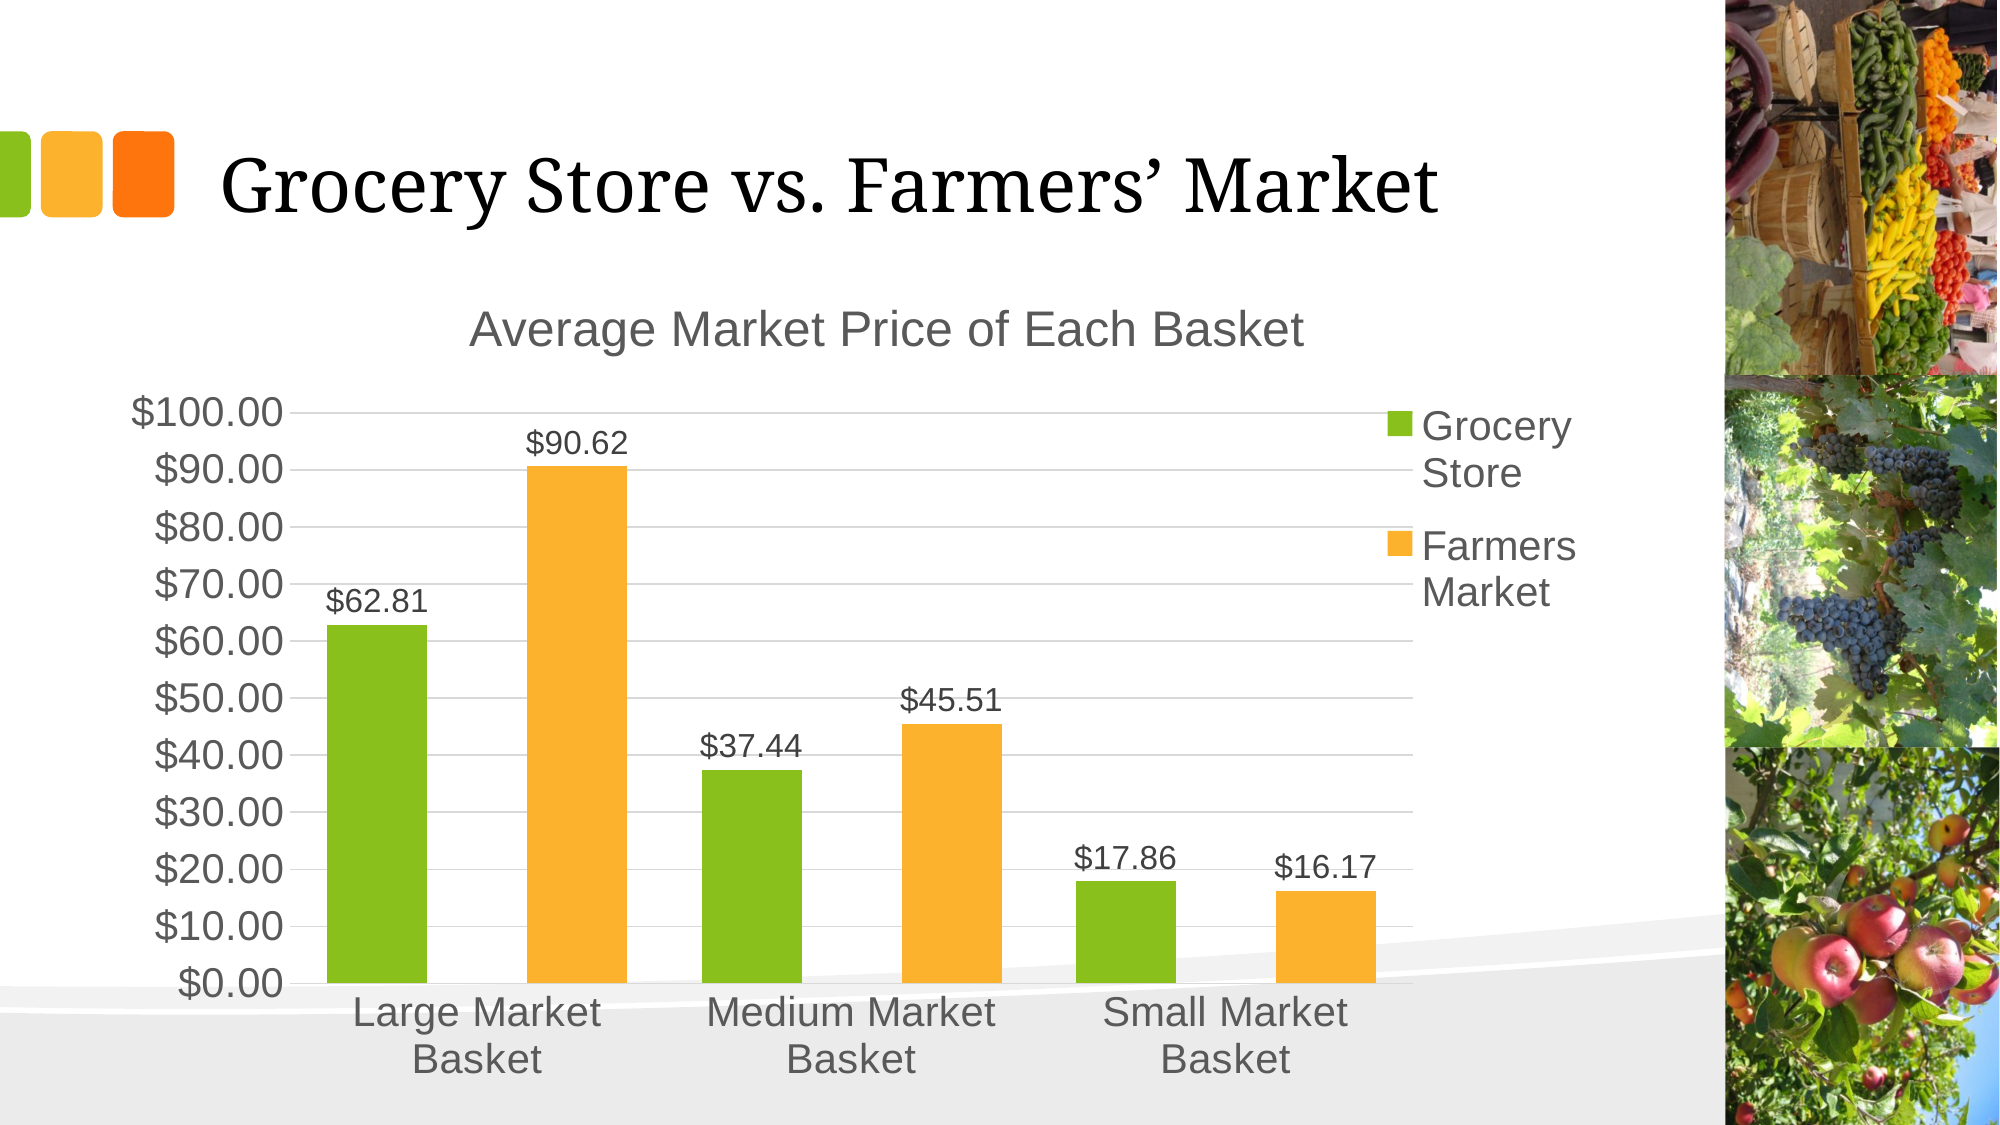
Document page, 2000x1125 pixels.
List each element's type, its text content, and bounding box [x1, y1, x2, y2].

picture [1726, 748, 2000, 1125]
picture [1725, 0, 1997, 747]
chart [99, 261, 1675, 1101]
title Grocery Store vs. Farmers’ Market [199, 24, 1800, 238]
